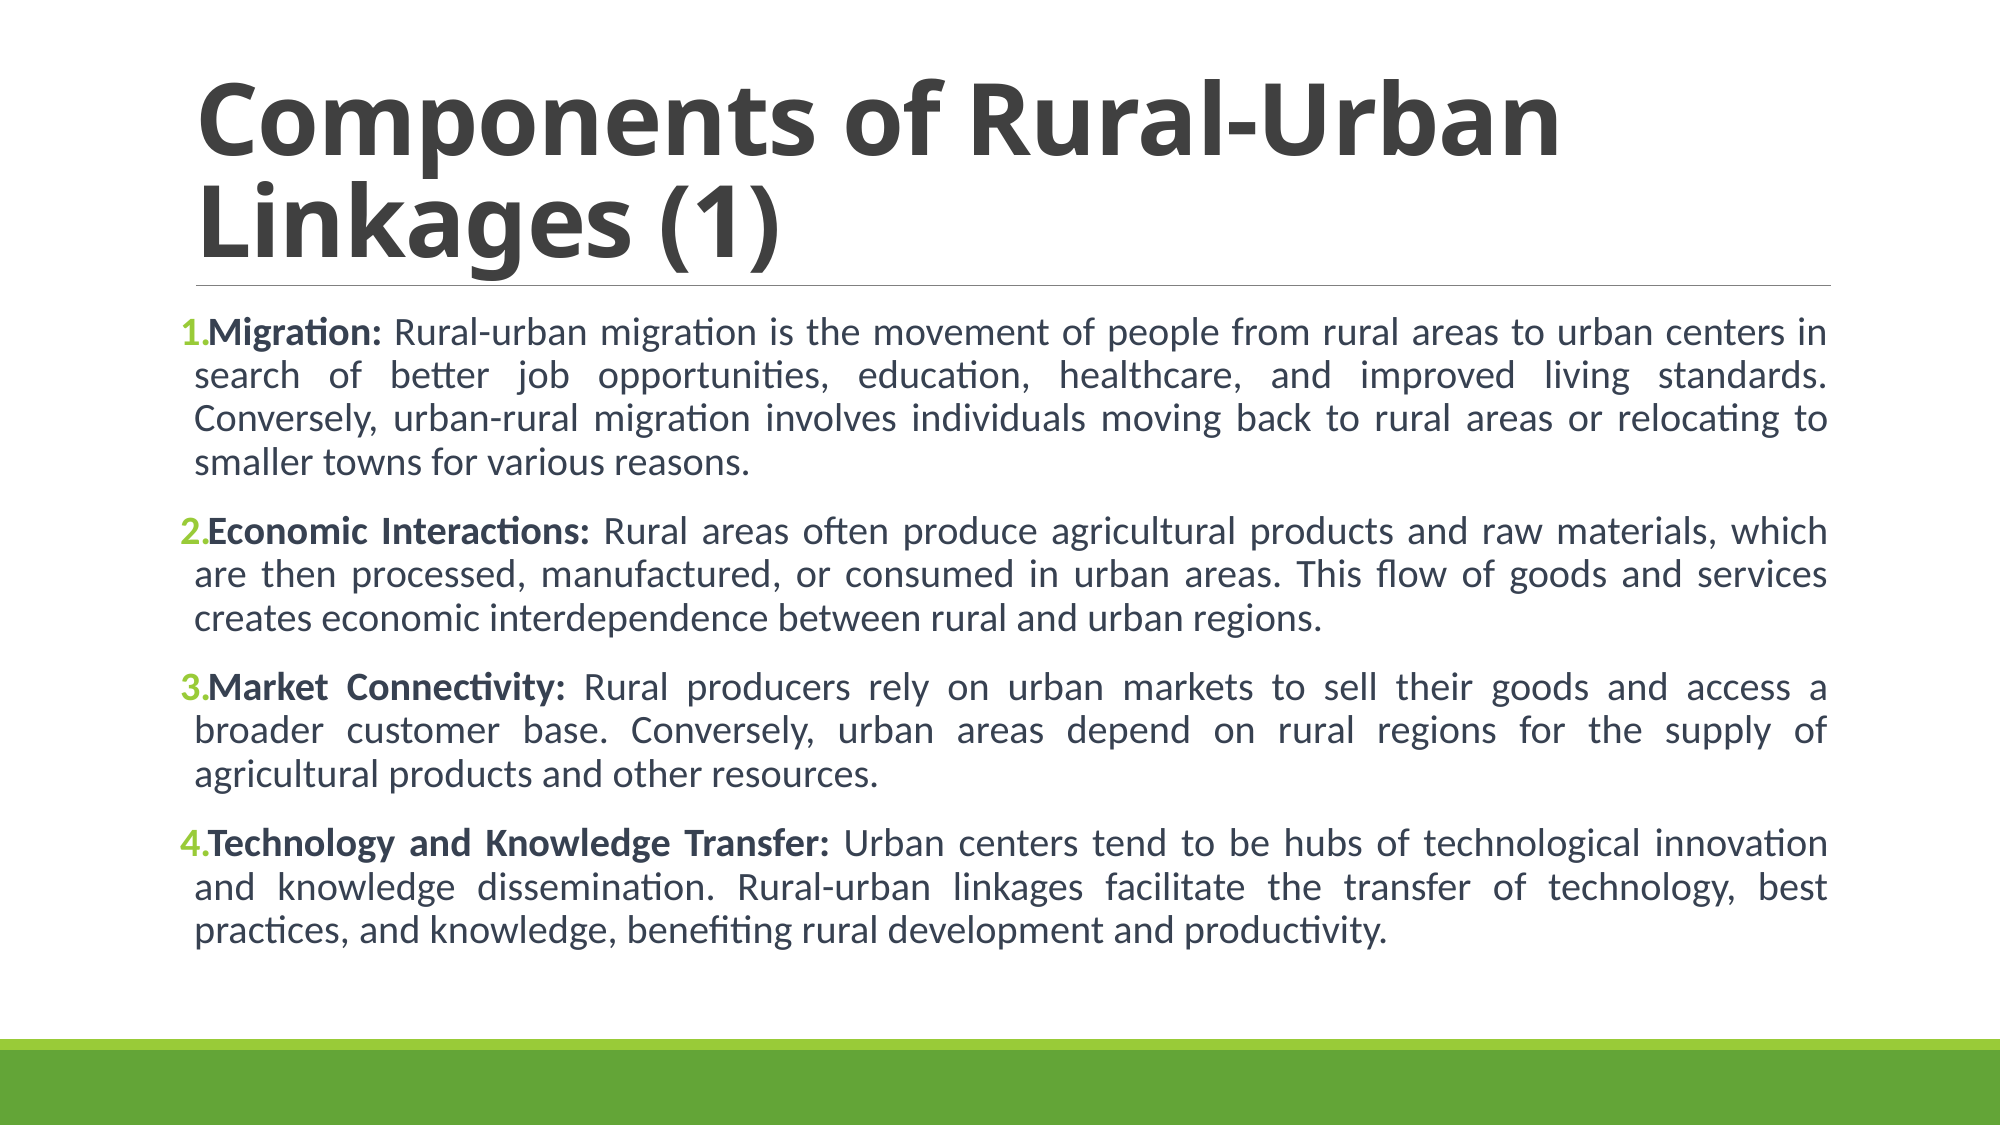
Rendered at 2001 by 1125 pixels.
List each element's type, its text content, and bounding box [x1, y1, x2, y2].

title Components of Rural-Urban Linkages (1) [180, 47, 1830, 285]
list Migration: Rural-urban migration is the movement of people from rural areas to urban centers in search of better job opportunities, education, healthcare, and improved living standards. Conversely, urban-rural migration involves individuals moving back to rural areas or relocating to smaller towns for various reasons. Economic Interactions: Rural areas often produce agricultural products and raw materials, which are then processed, manufactured, or consumed in urban areas. This flow of goods and services creates economic interdependence between rural and urban regions. Market Connectivity: Rural producers rely on urban markets to sell their goods and access a broader customer base. Conversely, urban areas depend on rural regions for the supply of agricultural products and other resources. Technology and Knowledge Transfer: Urban centers tend to be hubs of technological innovation and knowledge dissemination. Rural-urban linkages facilitate the transfer of technology, best practices, and knowledge, benefiting rural development and productivity. [180, 302, 1830, 963]
